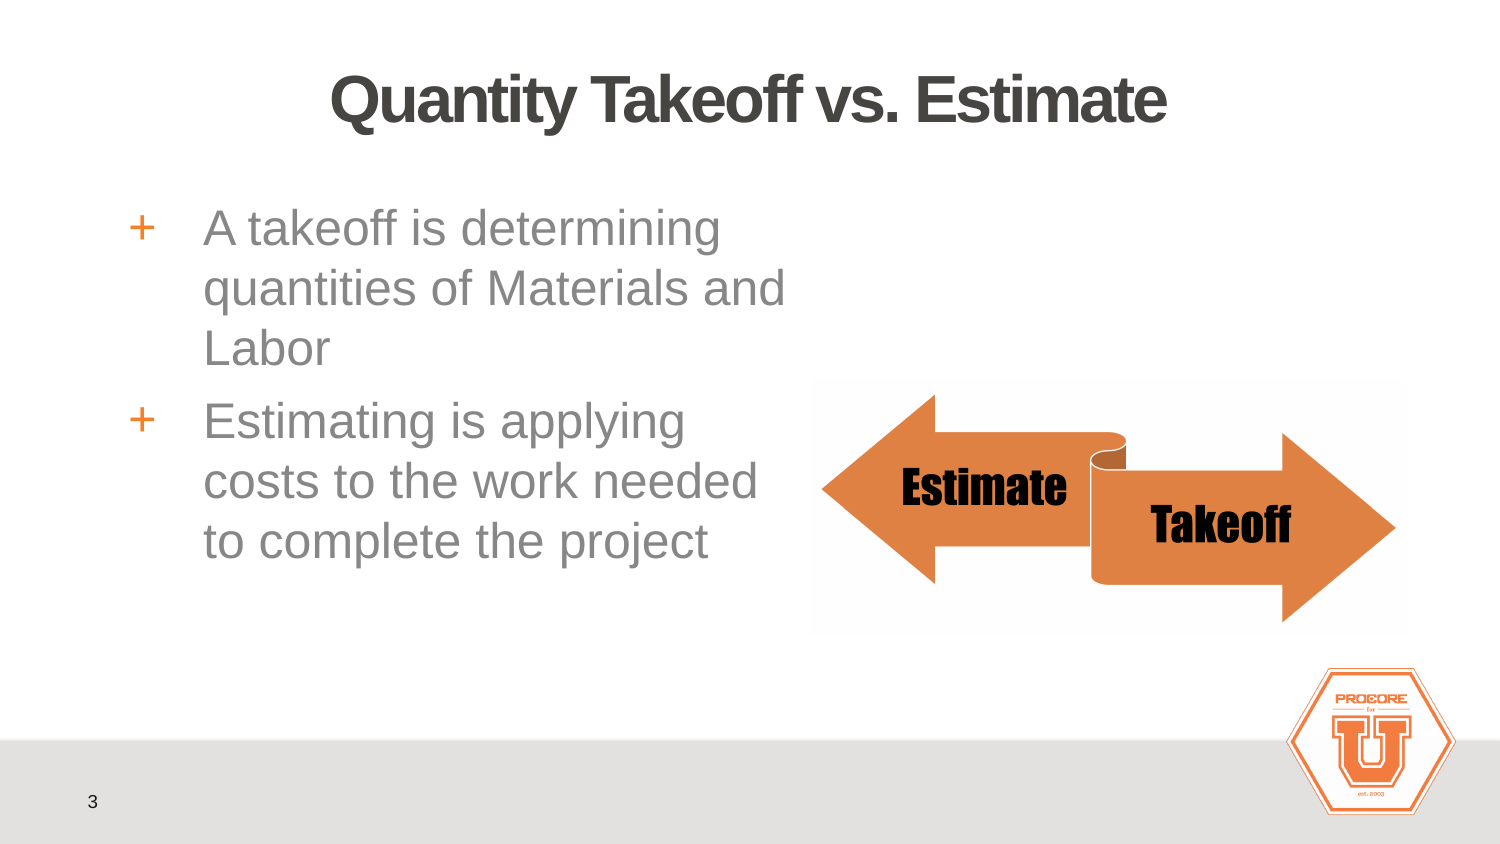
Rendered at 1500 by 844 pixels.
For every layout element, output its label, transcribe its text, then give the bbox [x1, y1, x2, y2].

subtitle A takeoff is determining quantities of Materials and Labor Estimating is applying costs to the work needed to complete the project [113, 188, 811, 693]
picture [1286, 668, 1456, 815]
picture [810, 377, 1407, 636]
title Quantity Takeoff vs. Estimate [0, 59, 1500, 133]
slide_number 3 [44, 778, 113, 824]
